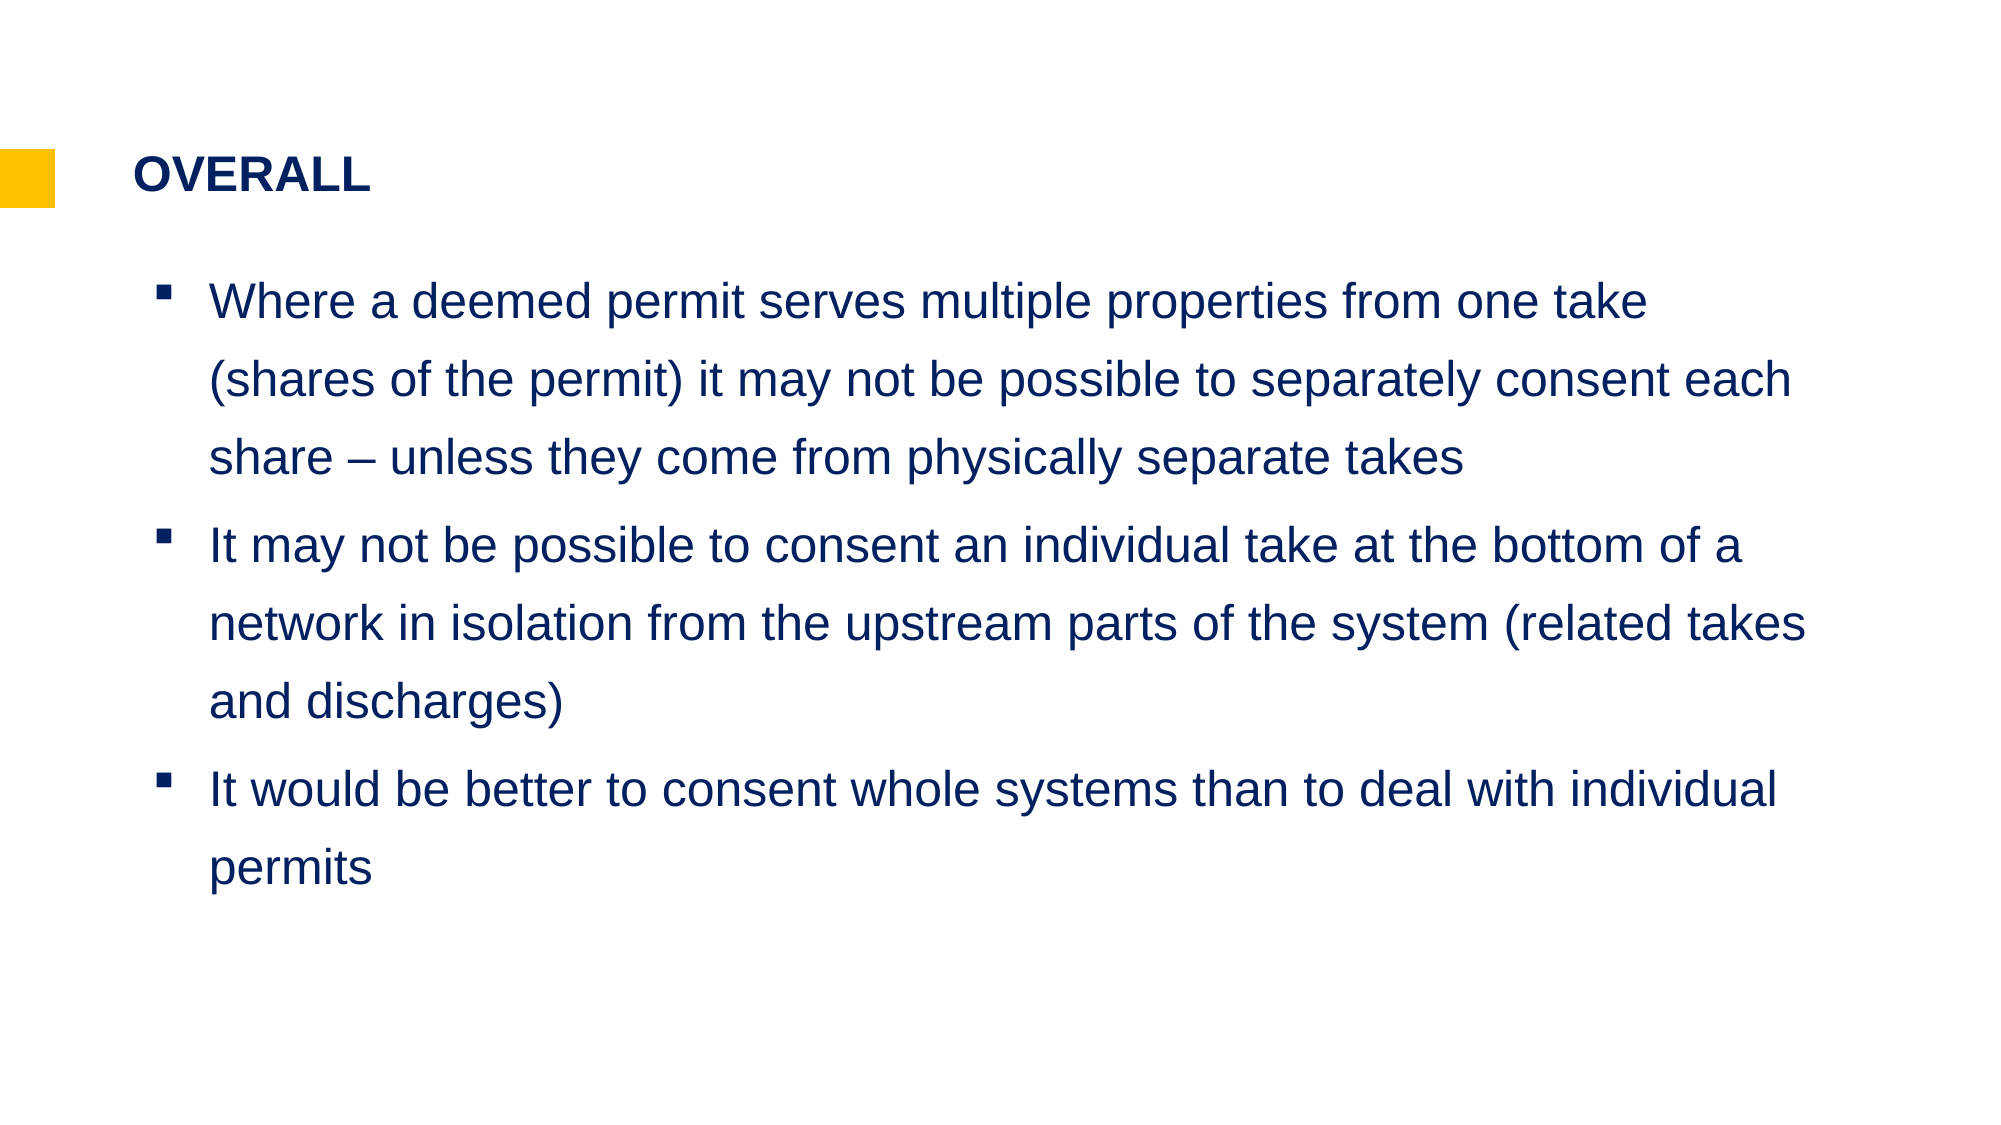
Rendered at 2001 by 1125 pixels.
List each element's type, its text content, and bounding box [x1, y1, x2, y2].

title OVERALL [117, 78, 1918, 266]
list Where a deemed permit serves multiple properties from one take (shares of the permit) it may not be possible to separately consent each share – unless they come from physically separate takes It may not be possible to consent an individual take at the bottom of a network in isolation from the upstream parts of the system (related takes and discharges) It would be better to consent whole systems than to deal with individual permits [137, 243, 1827, 988]
